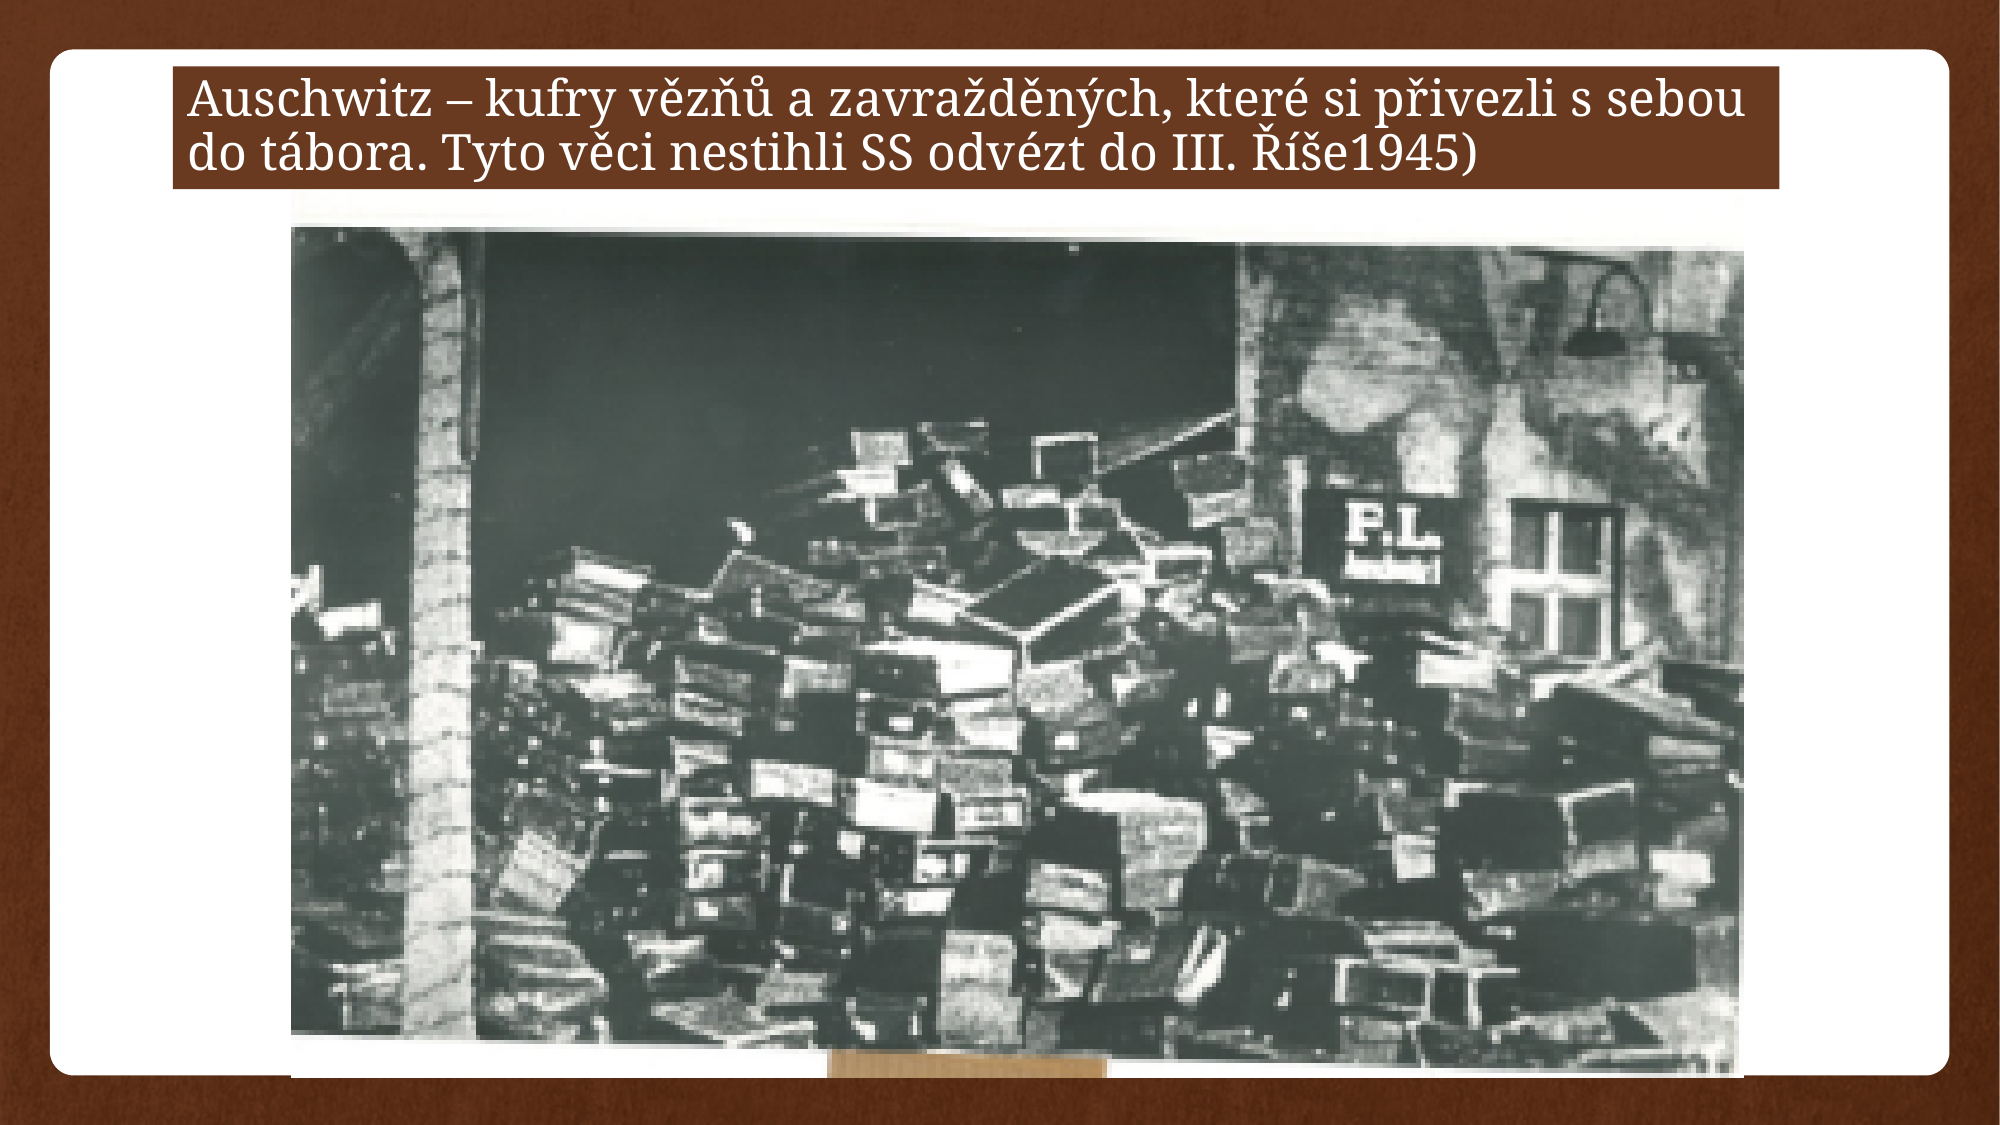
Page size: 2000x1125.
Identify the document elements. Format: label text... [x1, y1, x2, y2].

picture [290, 71, 1745, 1079]
text_box Auschwitz – kufry vězňů a zavražděných, které si přivezli s sebou do tábora. Tyto věci nestihli SS odvézt do III. Říše1945) [172, 66, 1780, 190]
